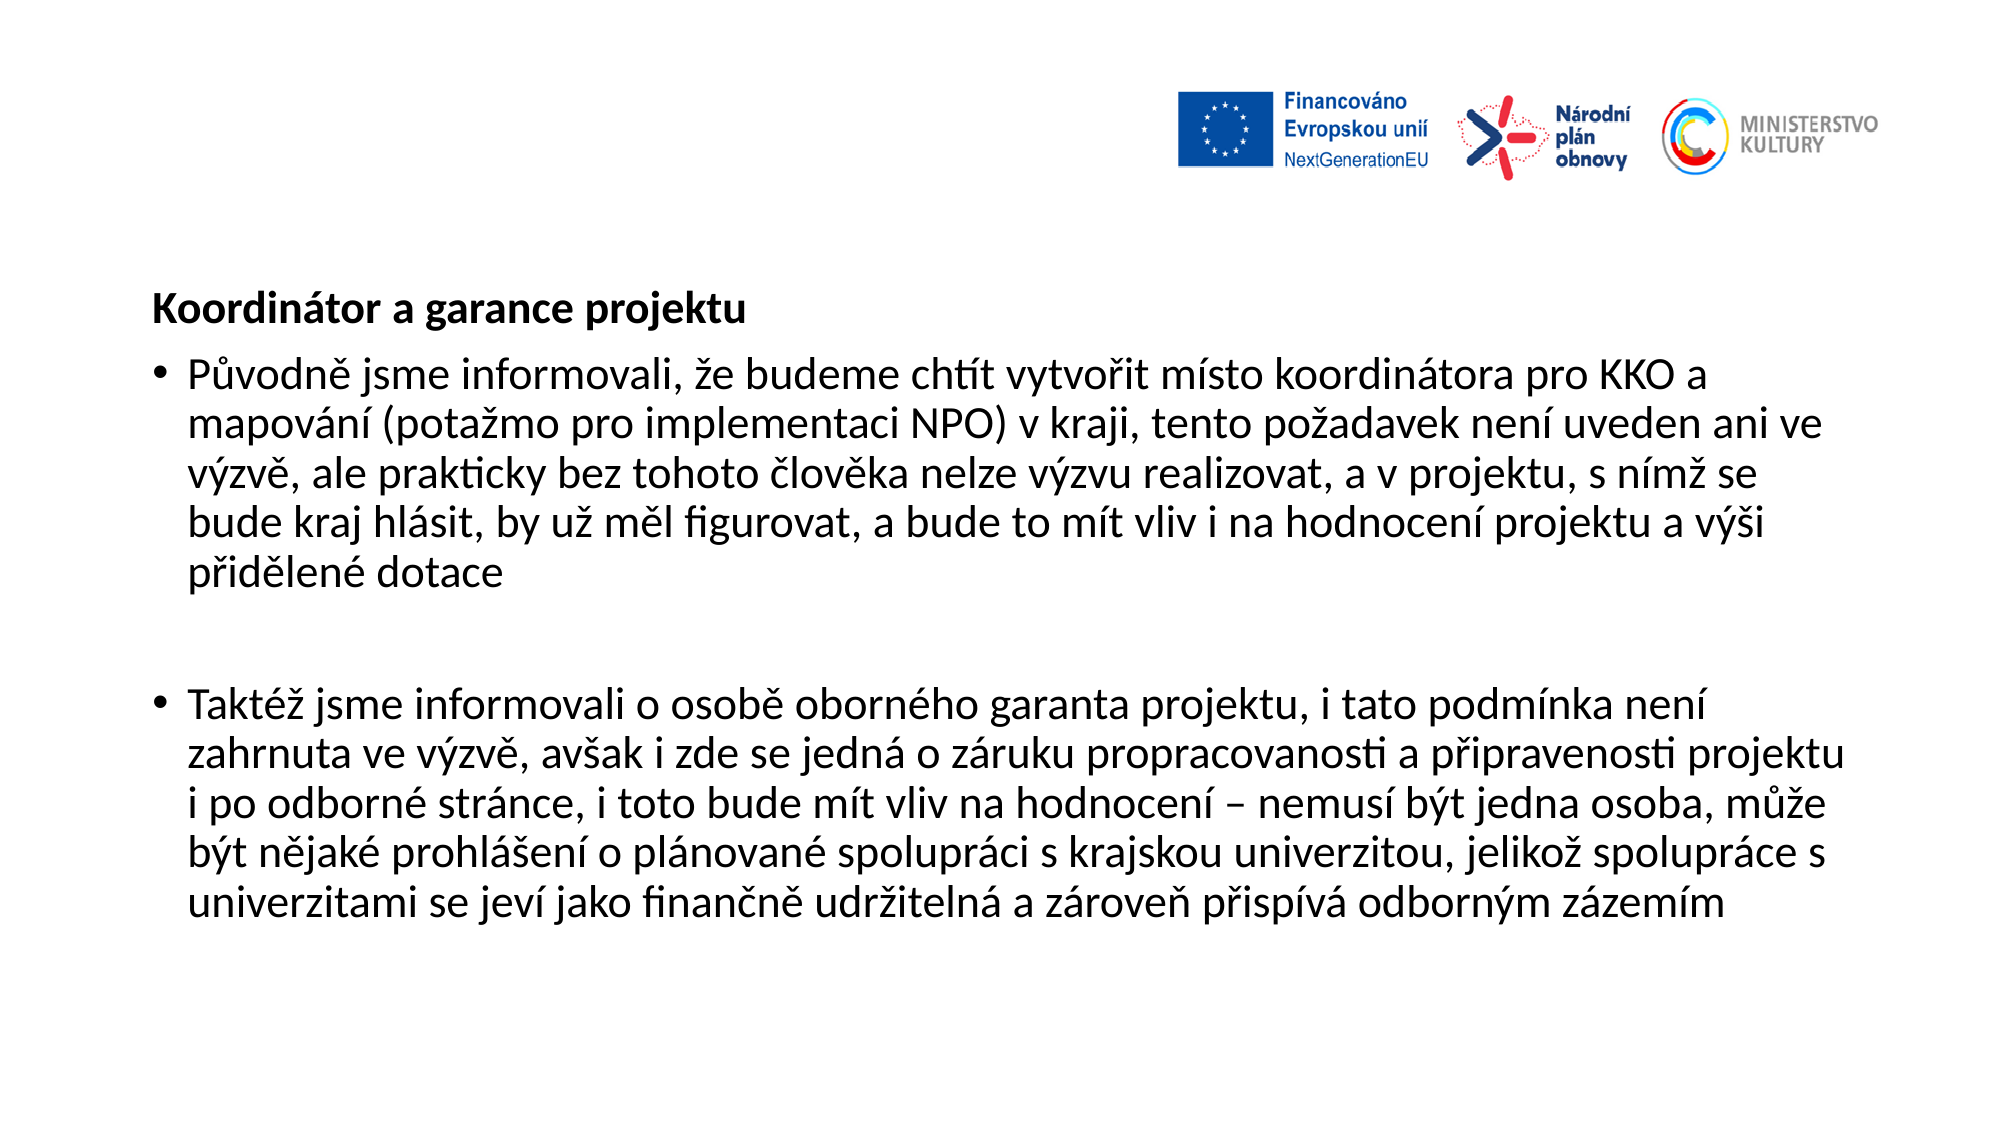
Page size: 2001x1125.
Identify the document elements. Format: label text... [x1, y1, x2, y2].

picture [1178, 76, 1890, 194]
list Koordinátor a garance projektu Původně jsme informovali, že budeme chtít vytvořit místo koordinátora pro KKO a mapování (potažmo pro implementaci NPO) v kraji, tento požadavek není uveden ani ve výzvě, ale prakticky bez tohoto člověka nelze výzvu realizovat, a v projektu, s nímž se bude kraj hlásit, by už měl figurovat, a bude to mít vliv i na hodnocení projektu a výši přidělené dotace Taktéž jsme informovali o osobě oborného garanta projektu, i tato podmínka není zahrnuta ve výzvě, avšak i zde se jedná o záruku propracovanosti a připravenosti projektu i po odborné stránce, i toto bude mít vliv na hodnocení – nemusí být jedna osoba, může být nějaké prohlášení o plánované spolupráci s krajskou univerzitou, jelikož spolupráce s univerzitami se jeví jako finančně udržitelná a zároveň přispívá odborným zázemím [137, 276, 1863, 990]
